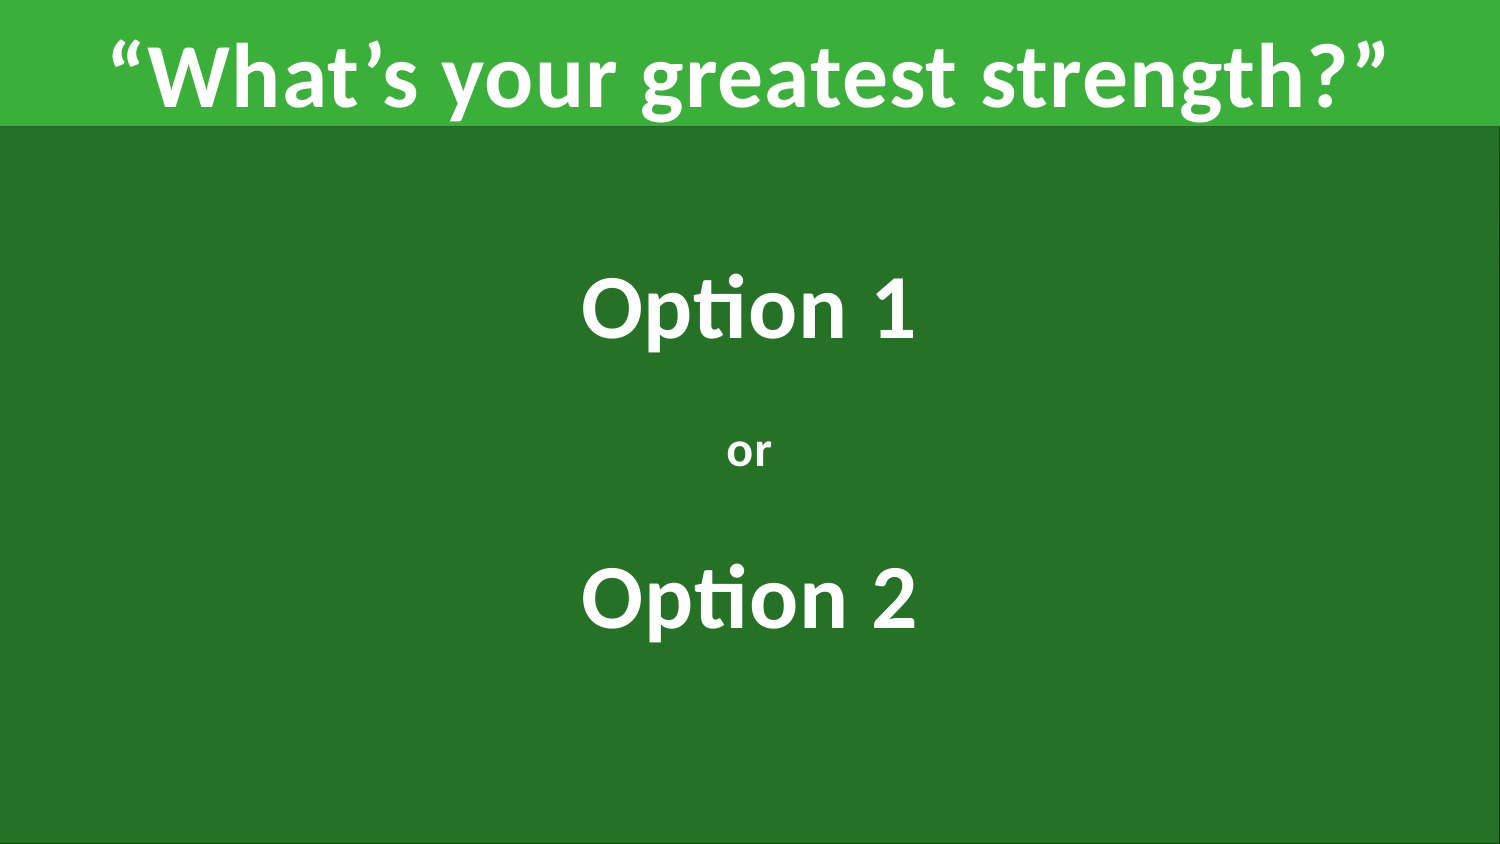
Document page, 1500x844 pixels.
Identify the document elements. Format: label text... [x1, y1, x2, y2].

title Option 1 or Option 2 [0, 110, 1500, 810]
text_box “What’s your greatest strength?” [0, 8, 1500, 110]
